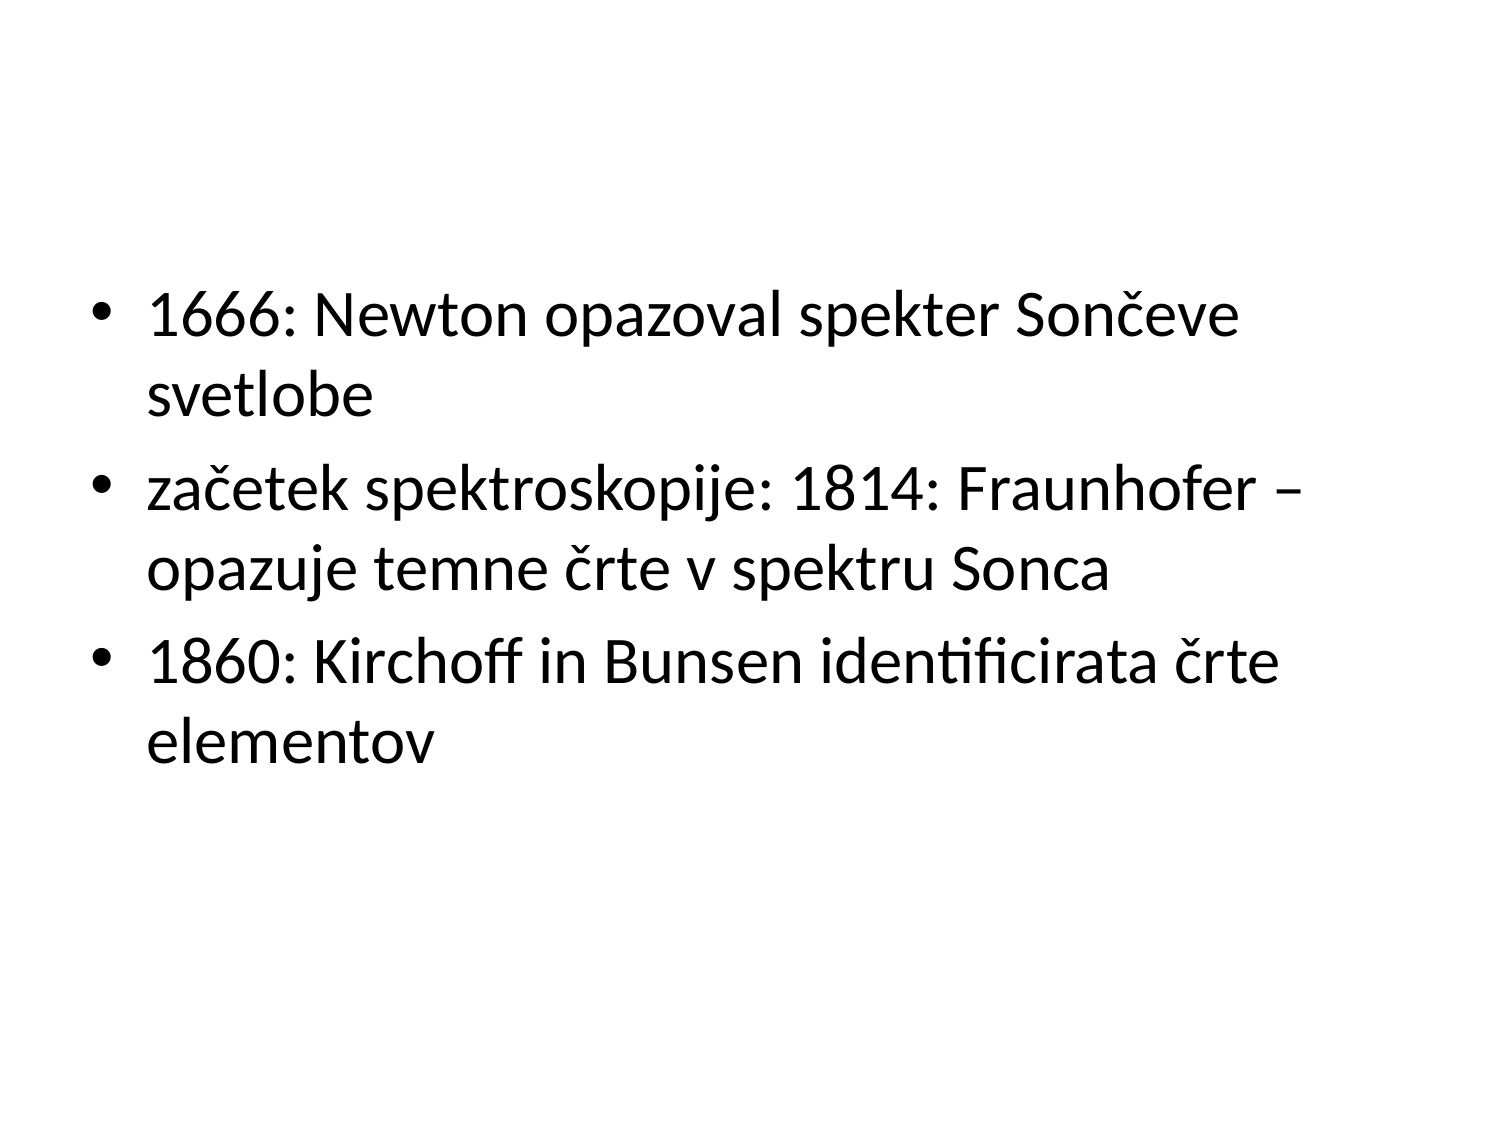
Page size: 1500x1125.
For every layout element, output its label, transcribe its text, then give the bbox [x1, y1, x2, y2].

list 1666: Newton opazoval spekter Sončeve svetlobe začetek spektroskopije: 1814: Fraunhofer – opazuje temne črte v spektru Sonca 1860: Kirchoff in Bunsen identificirata črte elementov [75, 262, 1425, 1005]
